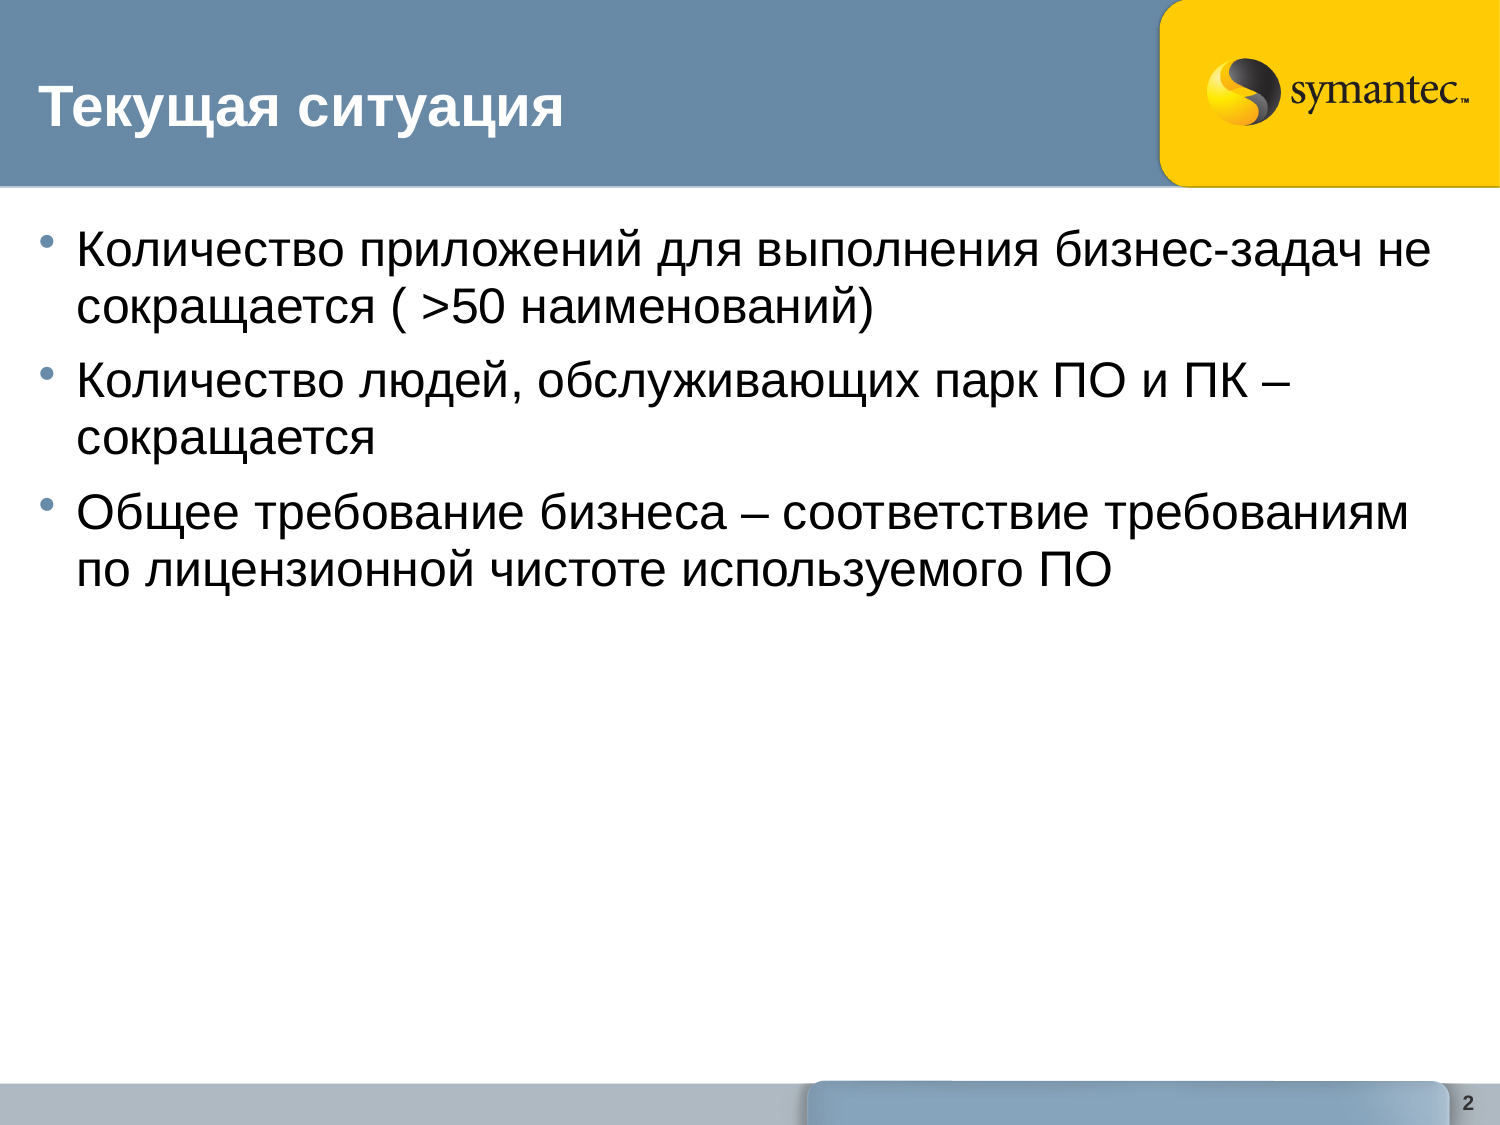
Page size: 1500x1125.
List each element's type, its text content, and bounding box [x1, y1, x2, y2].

slide_number 2 [1455, 1089, 1482, 1116]
title Текущая ситуация [23, 24, 1123, 182]
picture [758, 1080, 1500, 1125]
picture [0, 0, 1500, 188]
list Количество приложений для выполнения бизнес-задач не сокращается ( >50 наименований) Количество людей, обслуживающих парк ПО и ПК – сокращается Общее требование бизнеса – соответствие требованиям по лицензионной чистоте используемого ПО [23, 213, 1462, 1049]
